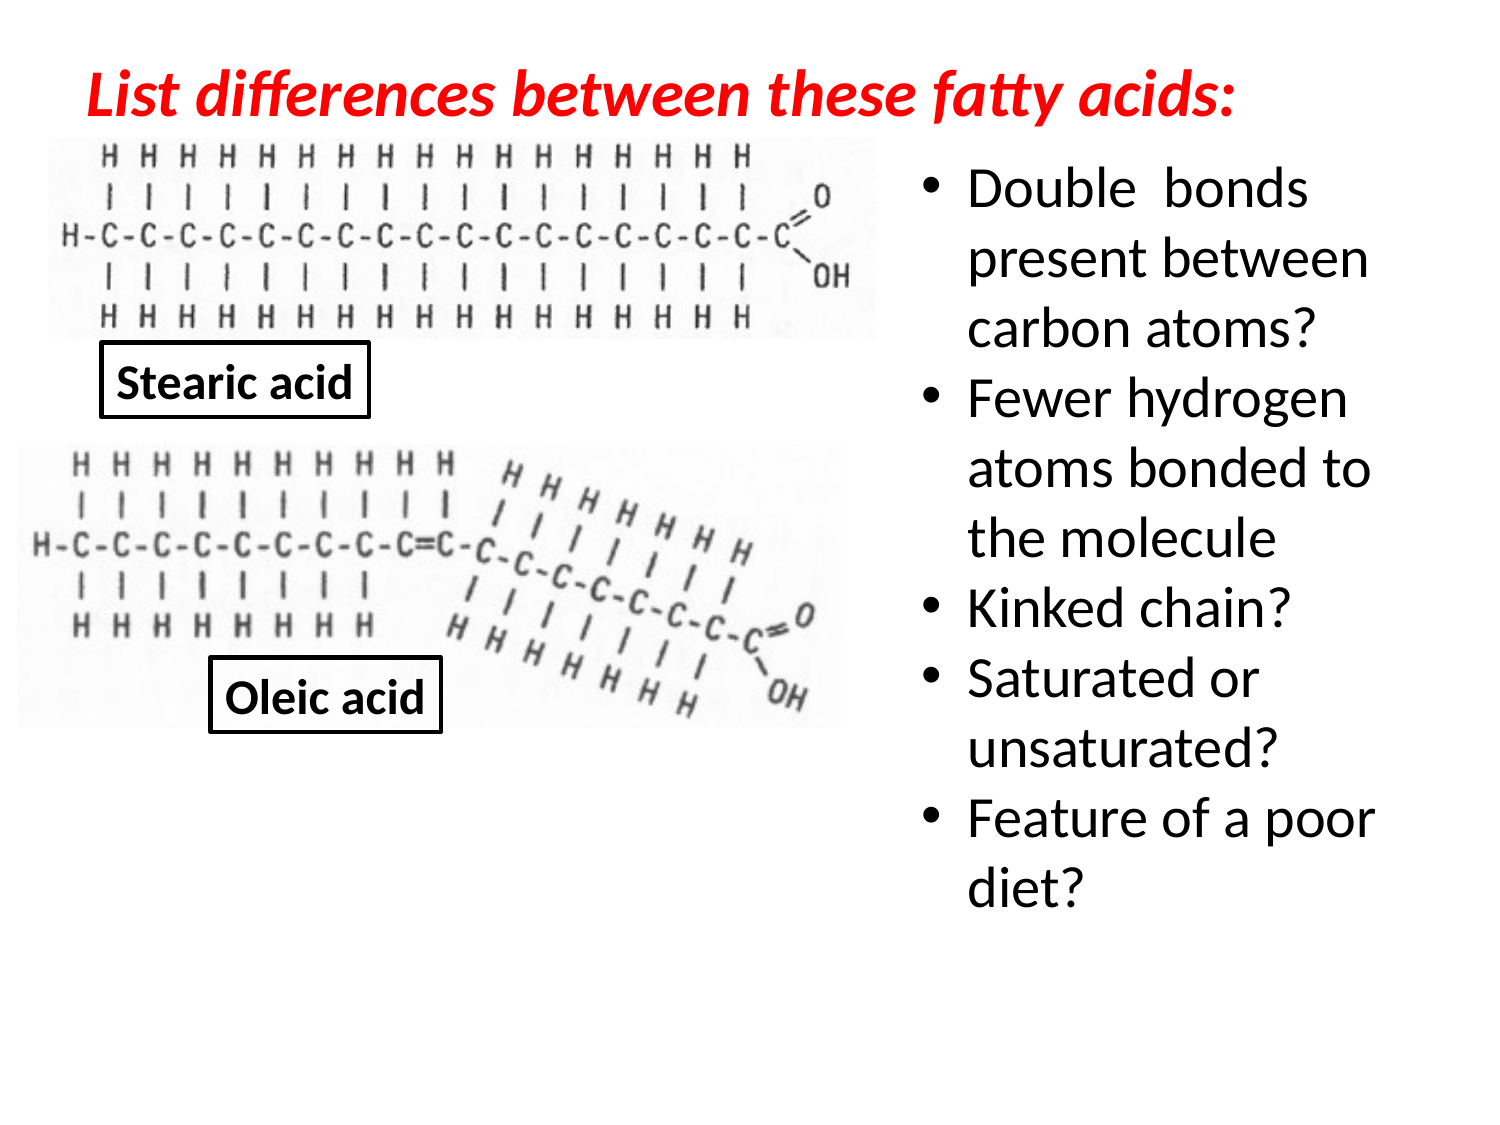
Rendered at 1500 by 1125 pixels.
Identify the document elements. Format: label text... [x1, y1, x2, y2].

picture [17, 444, 845, 729]
text_box List differences between these fatty acids: [71, 42, 1254, 138]
text_box Stearic acid [101, 346, 369, 418]
picture [48, 138, 876, 339]
text_box Double bonds present between carbon atoms? Fewer hydrogen atoms bonded to the molecule Kinked chain? Saturated or unsaturated? Feature of a poor diet? [906, 141, 1471, 927]
